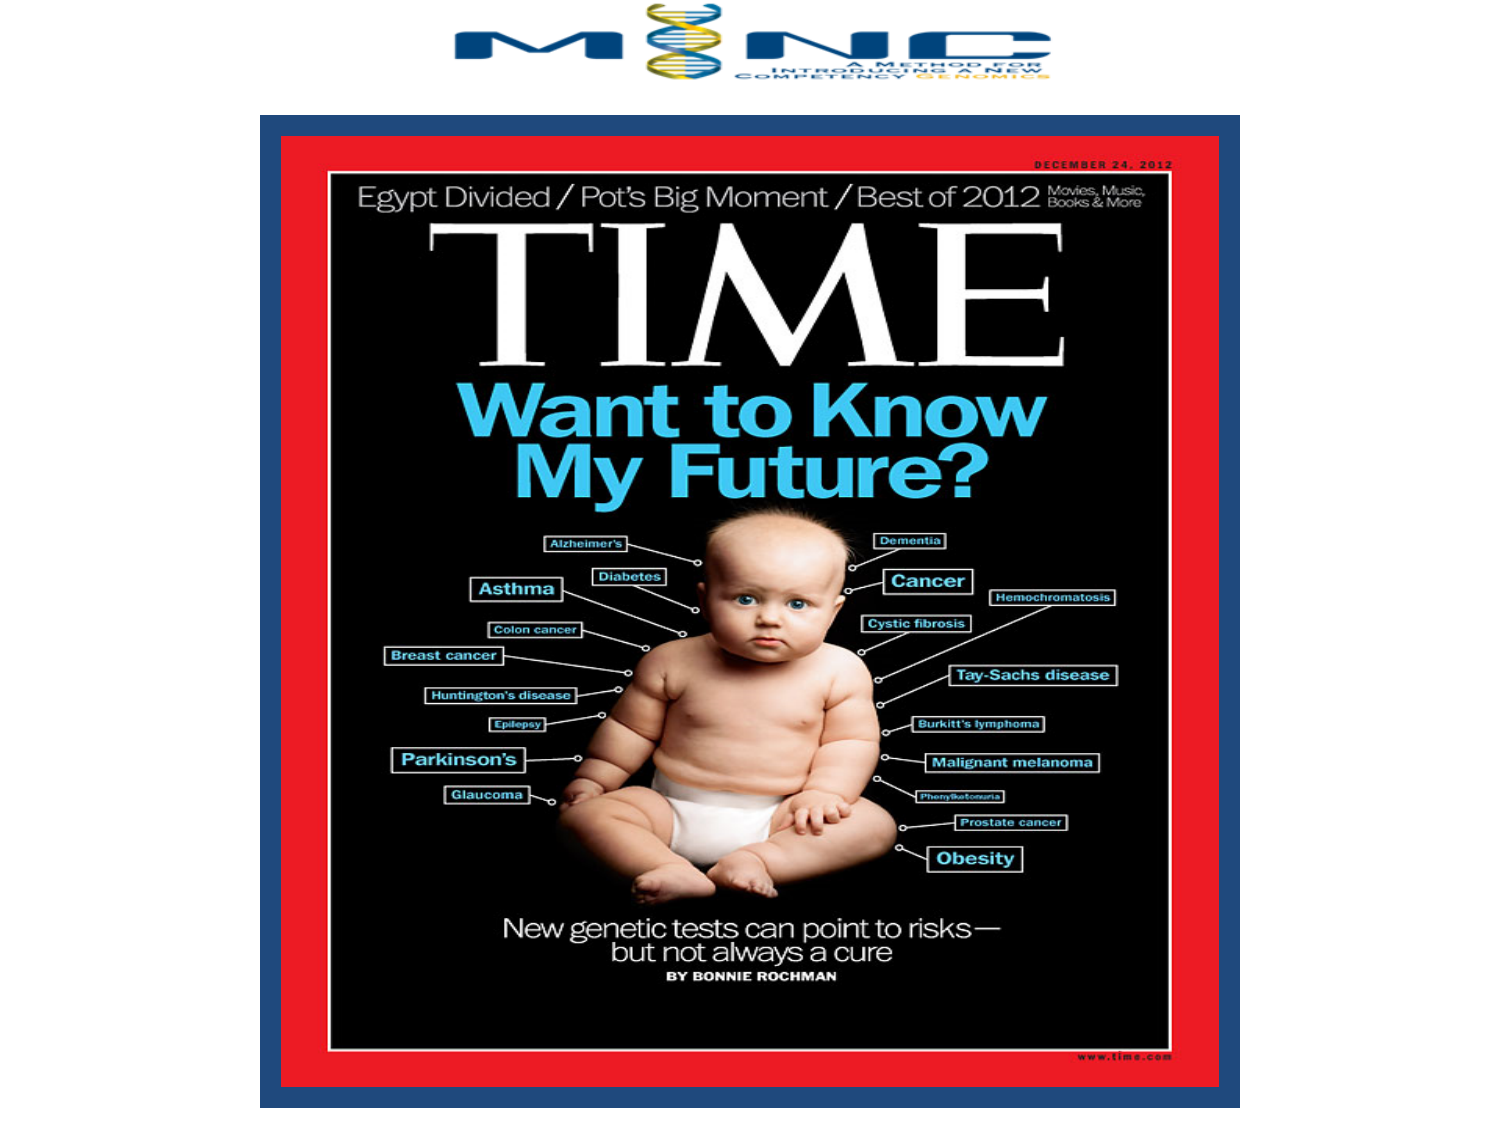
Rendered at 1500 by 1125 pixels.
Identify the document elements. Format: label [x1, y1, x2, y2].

picture [423, 0, 1076, 106]
picture [281, 135, 1219, 1088]
